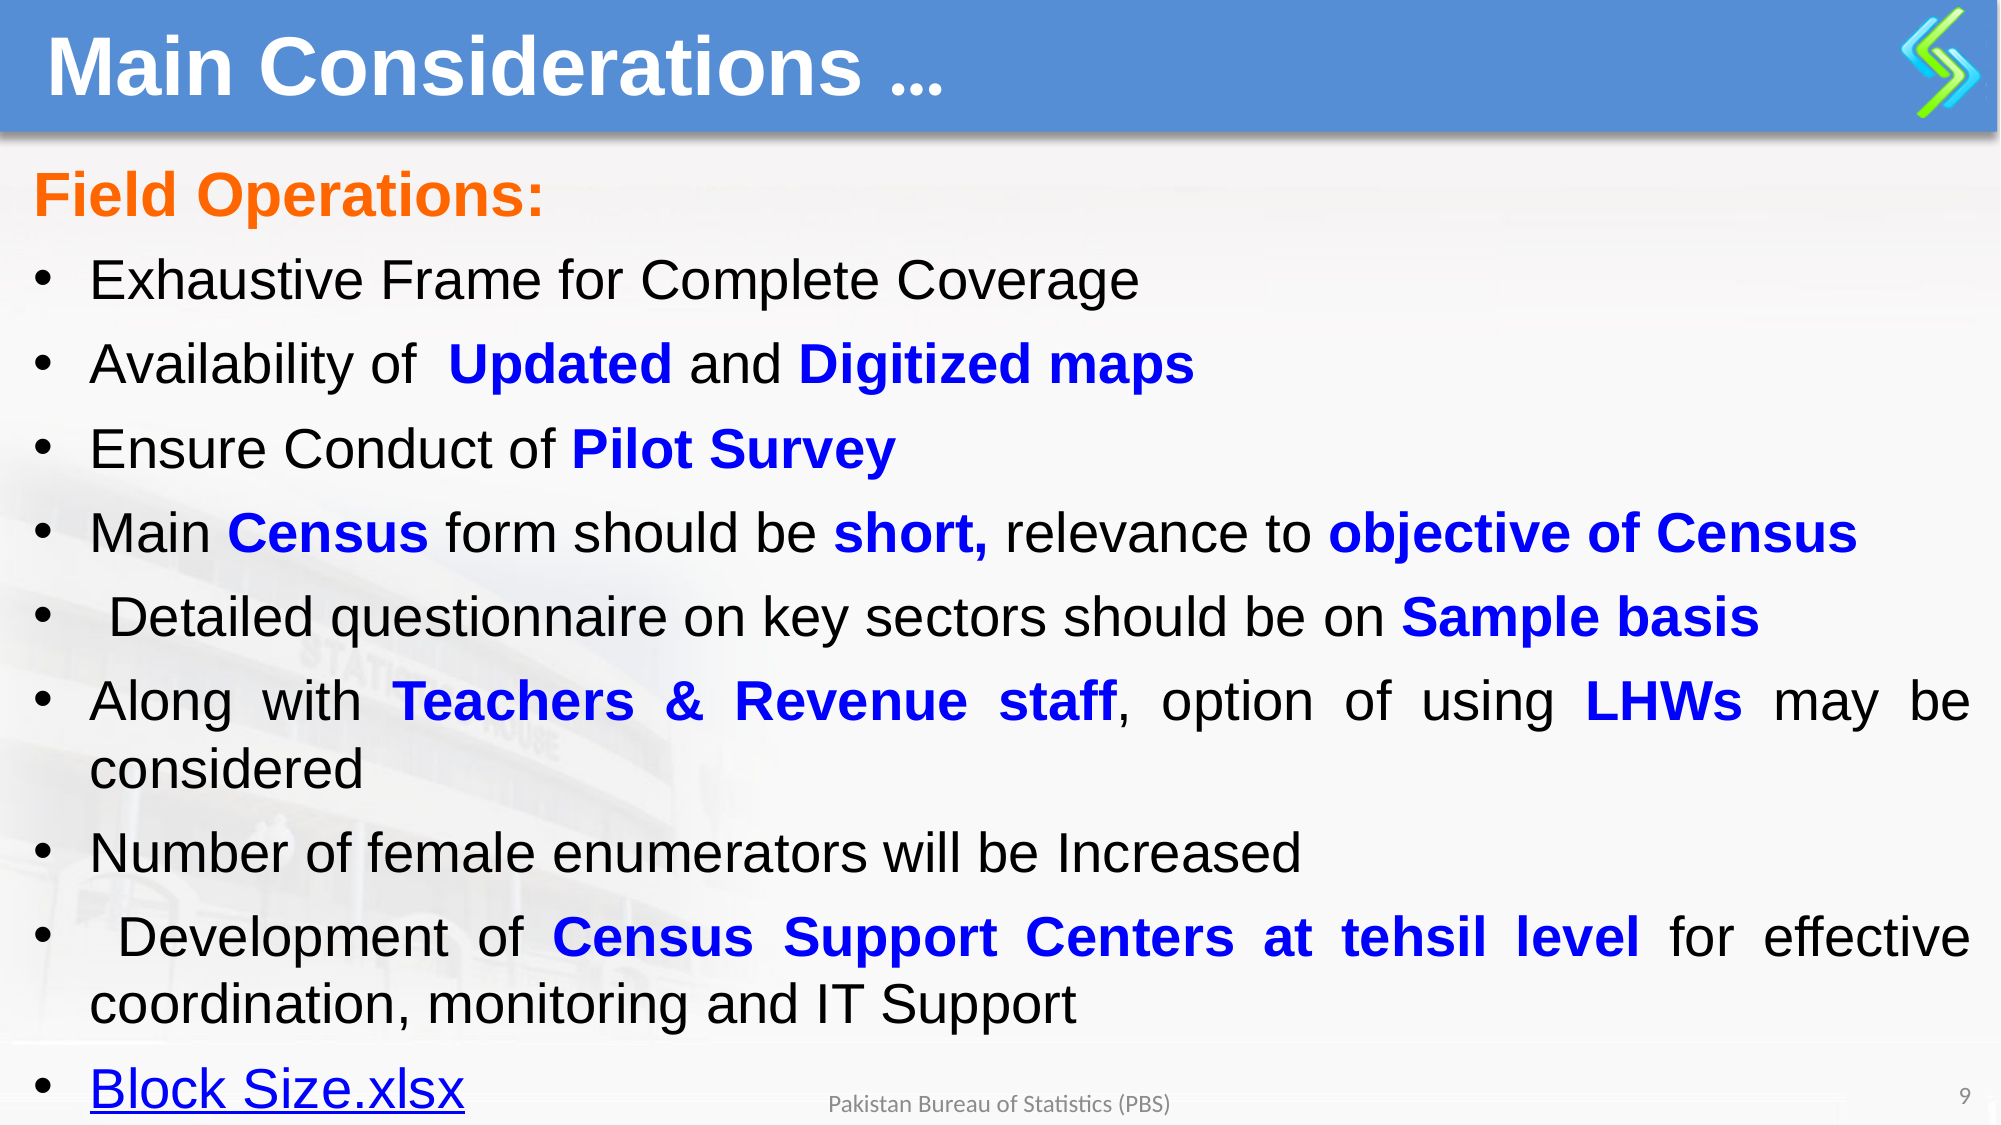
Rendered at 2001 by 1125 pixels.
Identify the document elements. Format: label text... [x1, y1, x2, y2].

text_box [0, 0, 1999, 134]
picture [1900, 7, 1987, 119]
text_box Field Operations: Exhaustive Frame for Complete Coverage Availability of Updated and Digitized maps Ensure Conduct of Pilot Survey Main Census form should be short, relevance to objective of Census Detailed questionnaire on key sectors should be on Sample basis Along with Teachers & Revenue staff, option of using LHWs may be considered Number of female enumerators will be Increased Development of Census Support Centers at tehsil level for effective coordination, monitoring and IT Support Block Size.xlsx [18, 141, 1987, 1125]
picture [0, 0, 2001, 1125]
text_box Main Considerations … [31, 4, 1707, 120]
